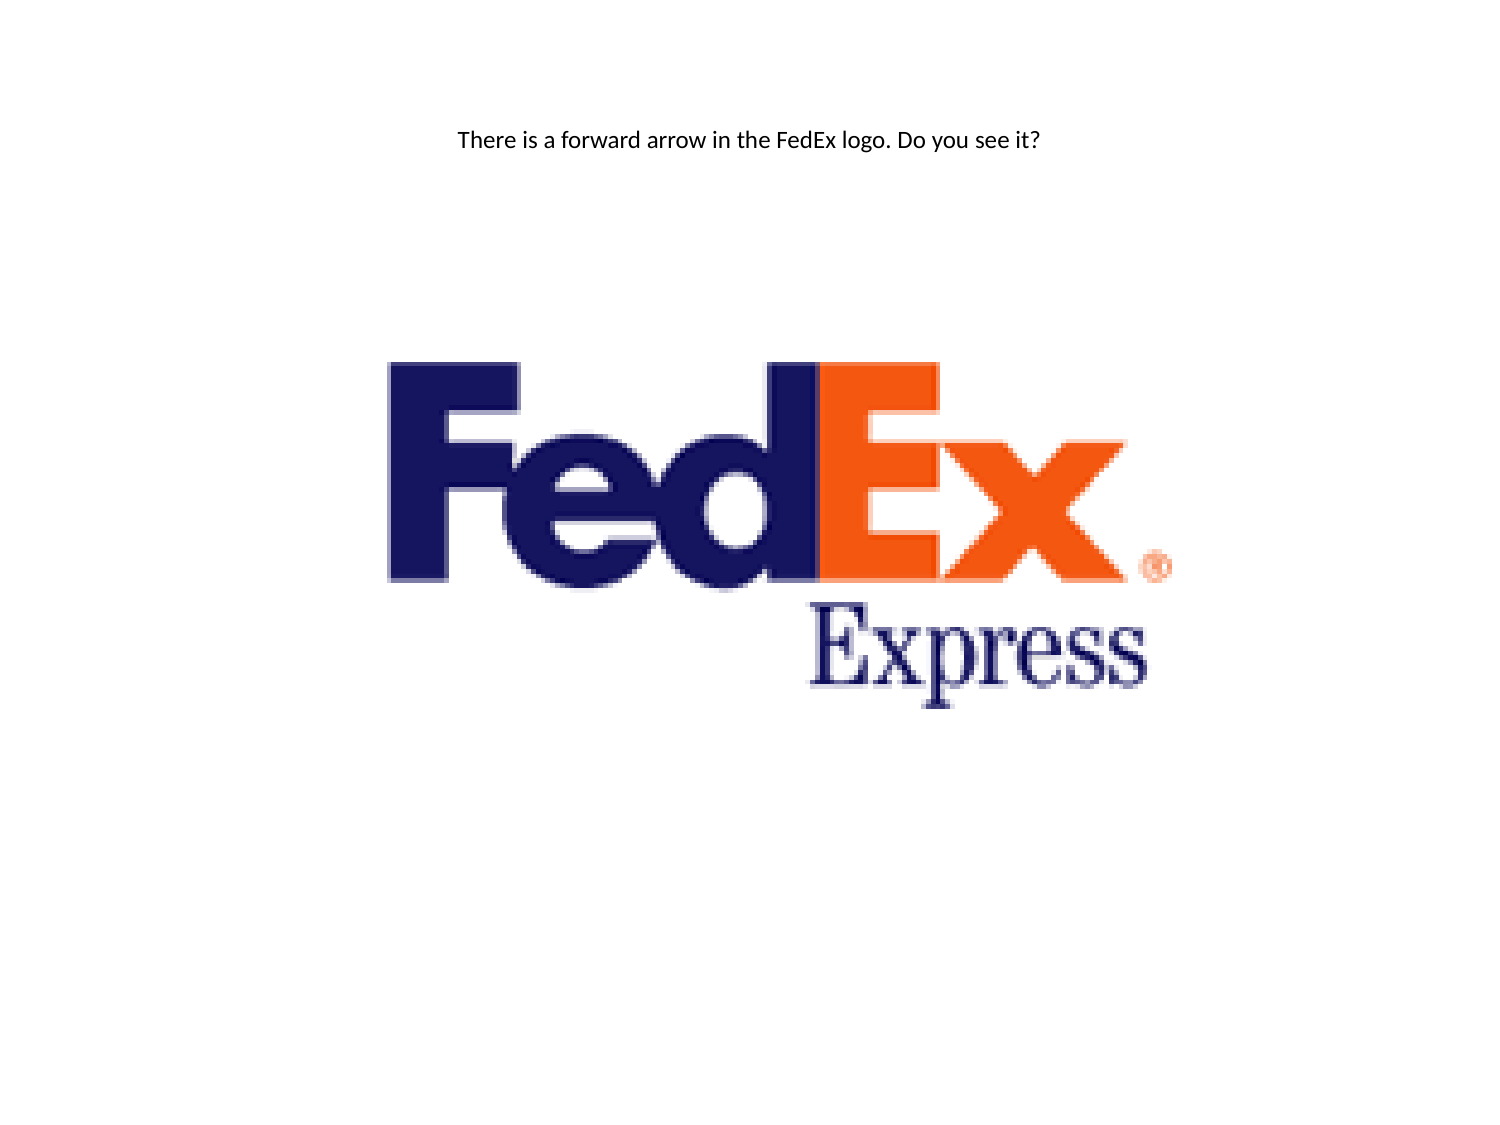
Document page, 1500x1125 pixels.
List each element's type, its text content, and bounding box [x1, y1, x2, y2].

title There is a forward arrow in the FedEx logo. Do you see it? [75, 45, 1425, 233]
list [387, 362, 1172, 709]
